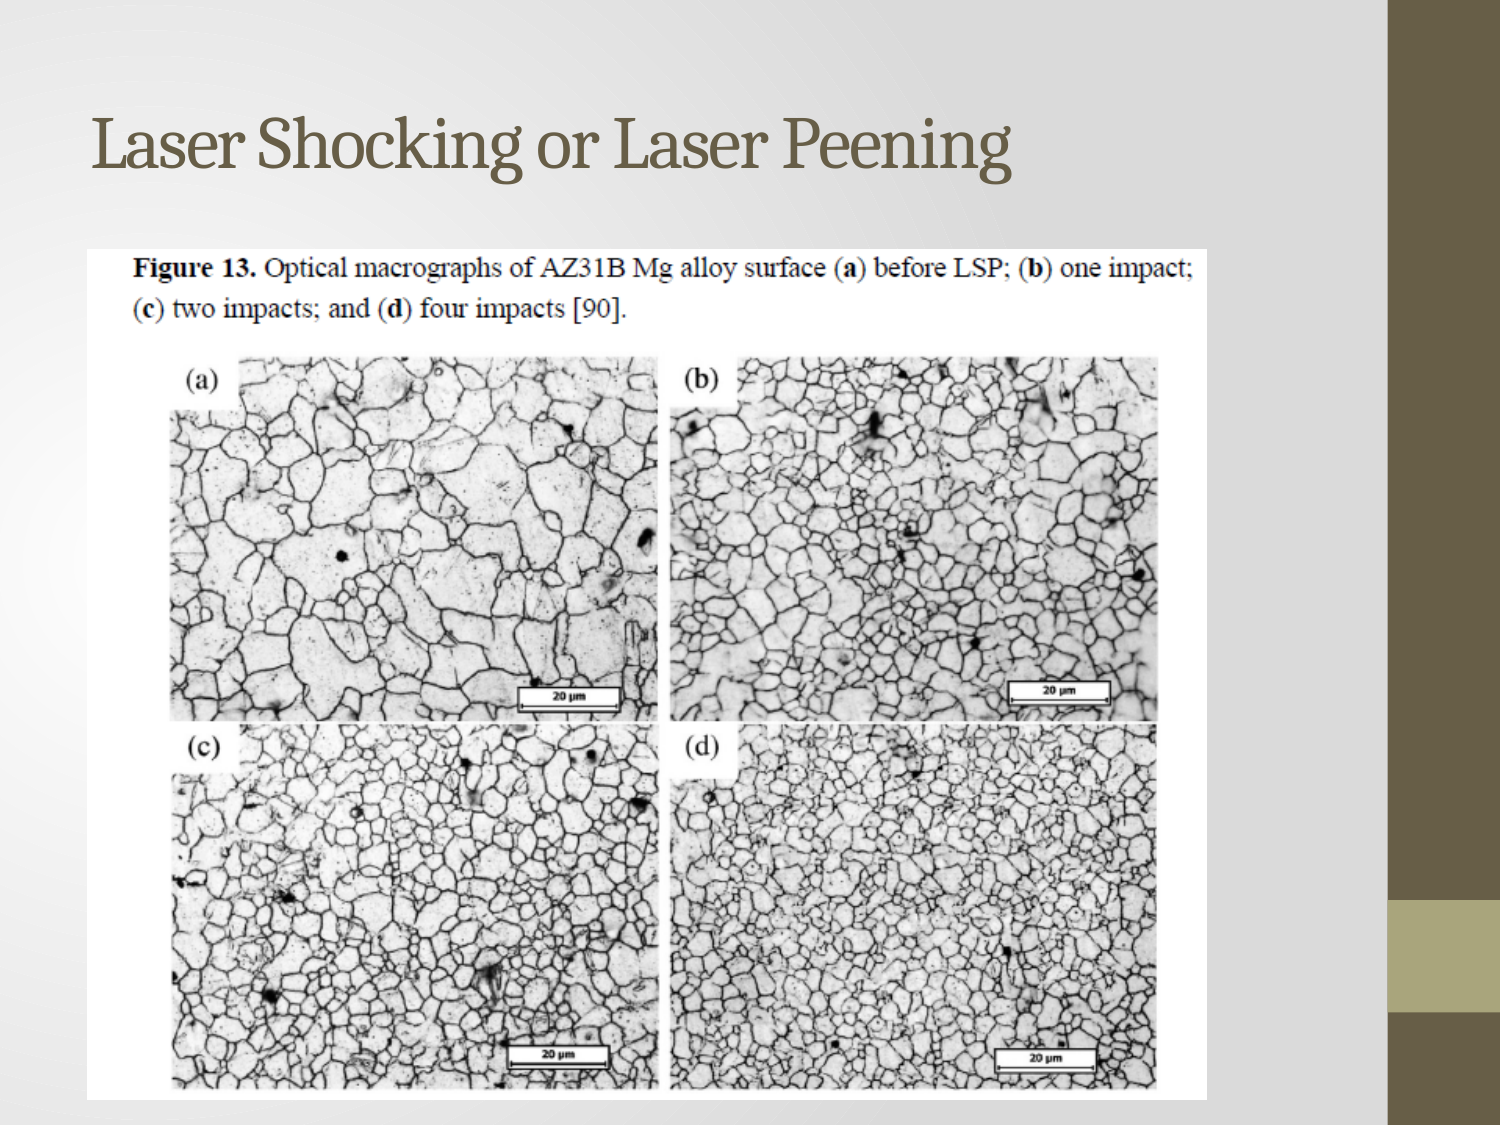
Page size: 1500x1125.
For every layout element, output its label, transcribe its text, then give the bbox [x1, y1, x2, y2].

picture [86, 249, 1207, 1101]
title Laser Shocking or Laser Peening [75, 45, 1325, 233]
